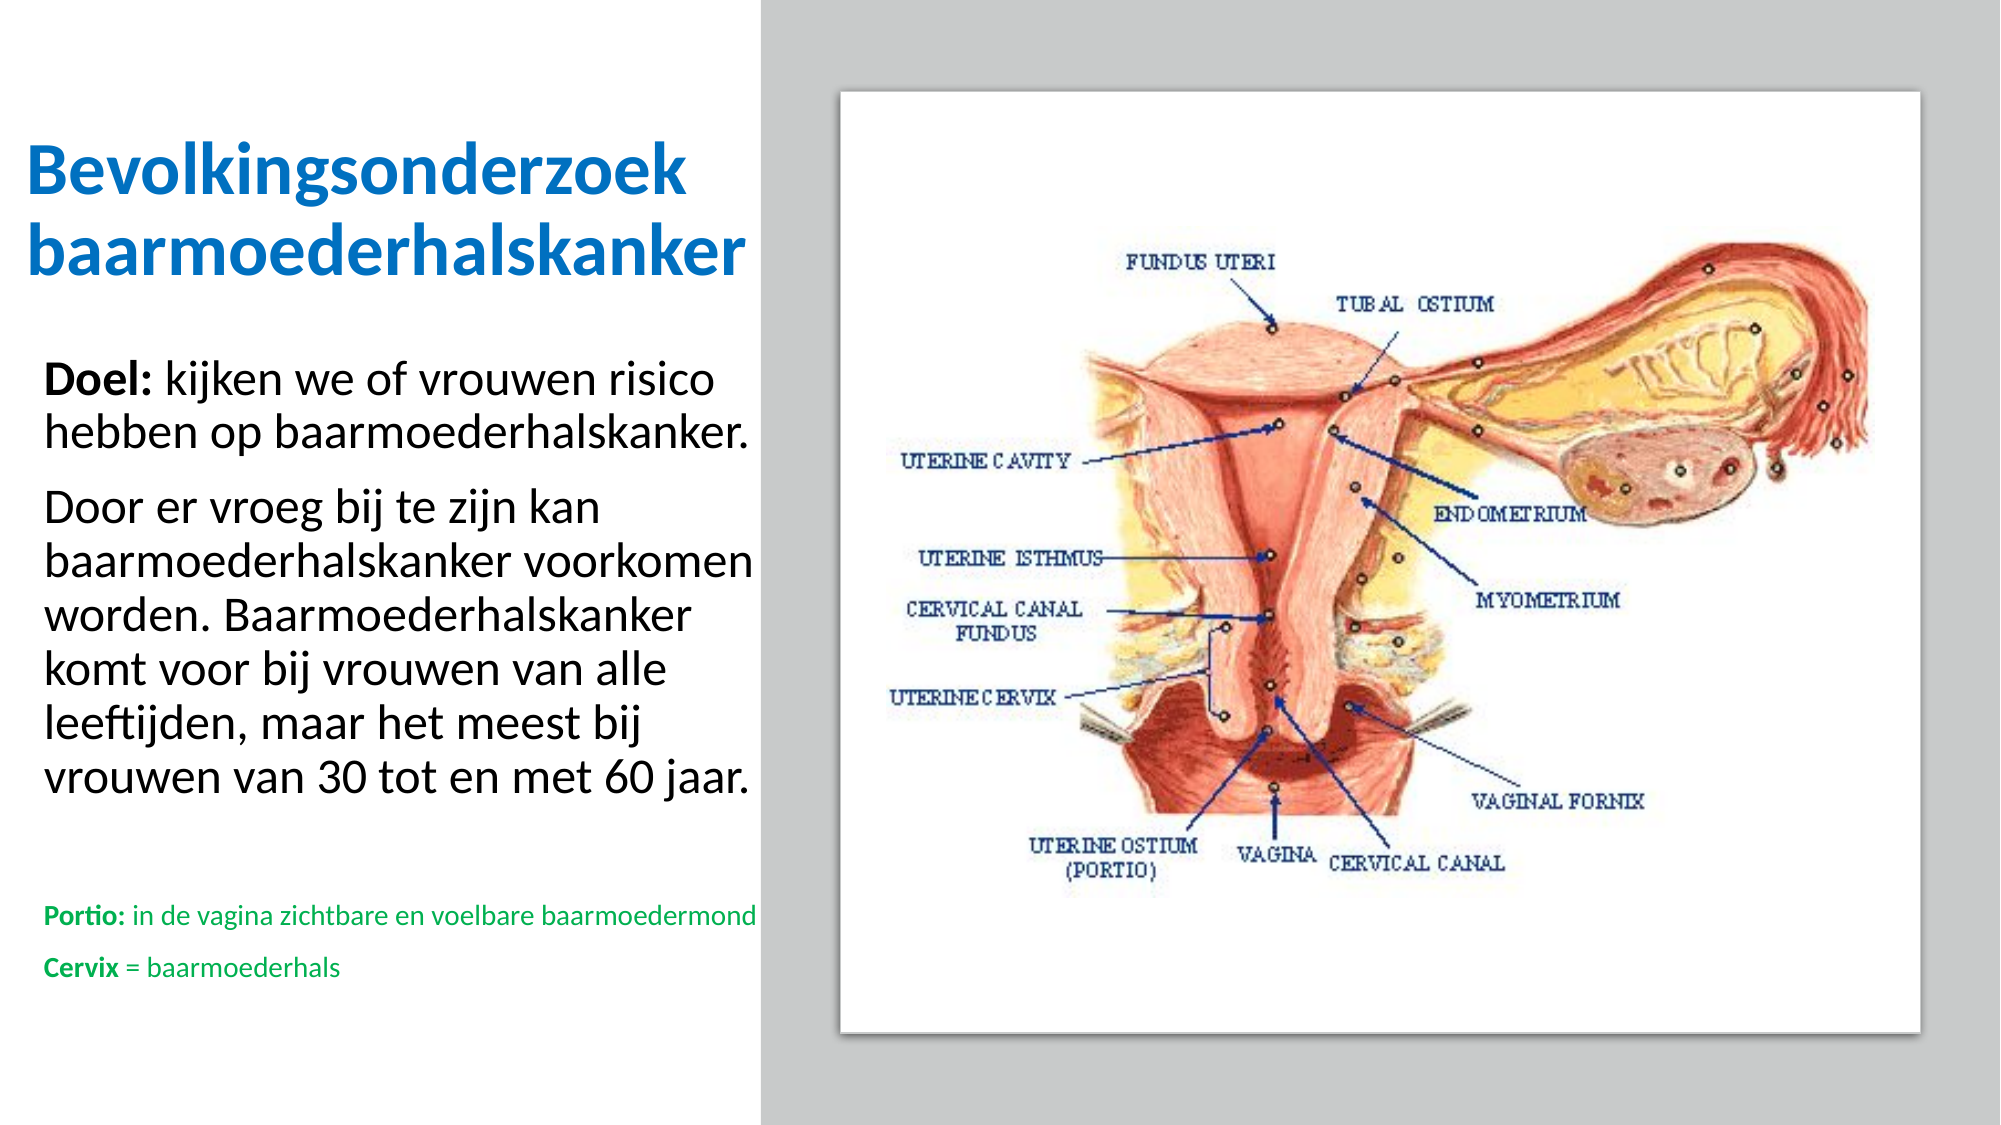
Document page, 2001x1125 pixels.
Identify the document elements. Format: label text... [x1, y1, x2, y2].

picture [886, 226, 1875, 898]
title Bevolkingsonderzoek baarmoederhalskanker [11, 106, 760, 315]
text_box [760, 0, 2000, 1125]
list Doel: kijken we of vrouwen risico hebben op baarmoederhalskanker. Door er vroeg bij te zijn kan baarmoederhalskanker voorkomen worden. Baarmoederhalskanker komt voor bij vrouwen van alle leeftijden, maar het meest bij vrouwen van 30 tot en met 60 jaar. Portio: in de vagina zichtbare en voelbare baarmoedermond Cervix = baarmoederhals [28, 344, 760, 1070]
text_box [839, 90, 1922, 1034]
